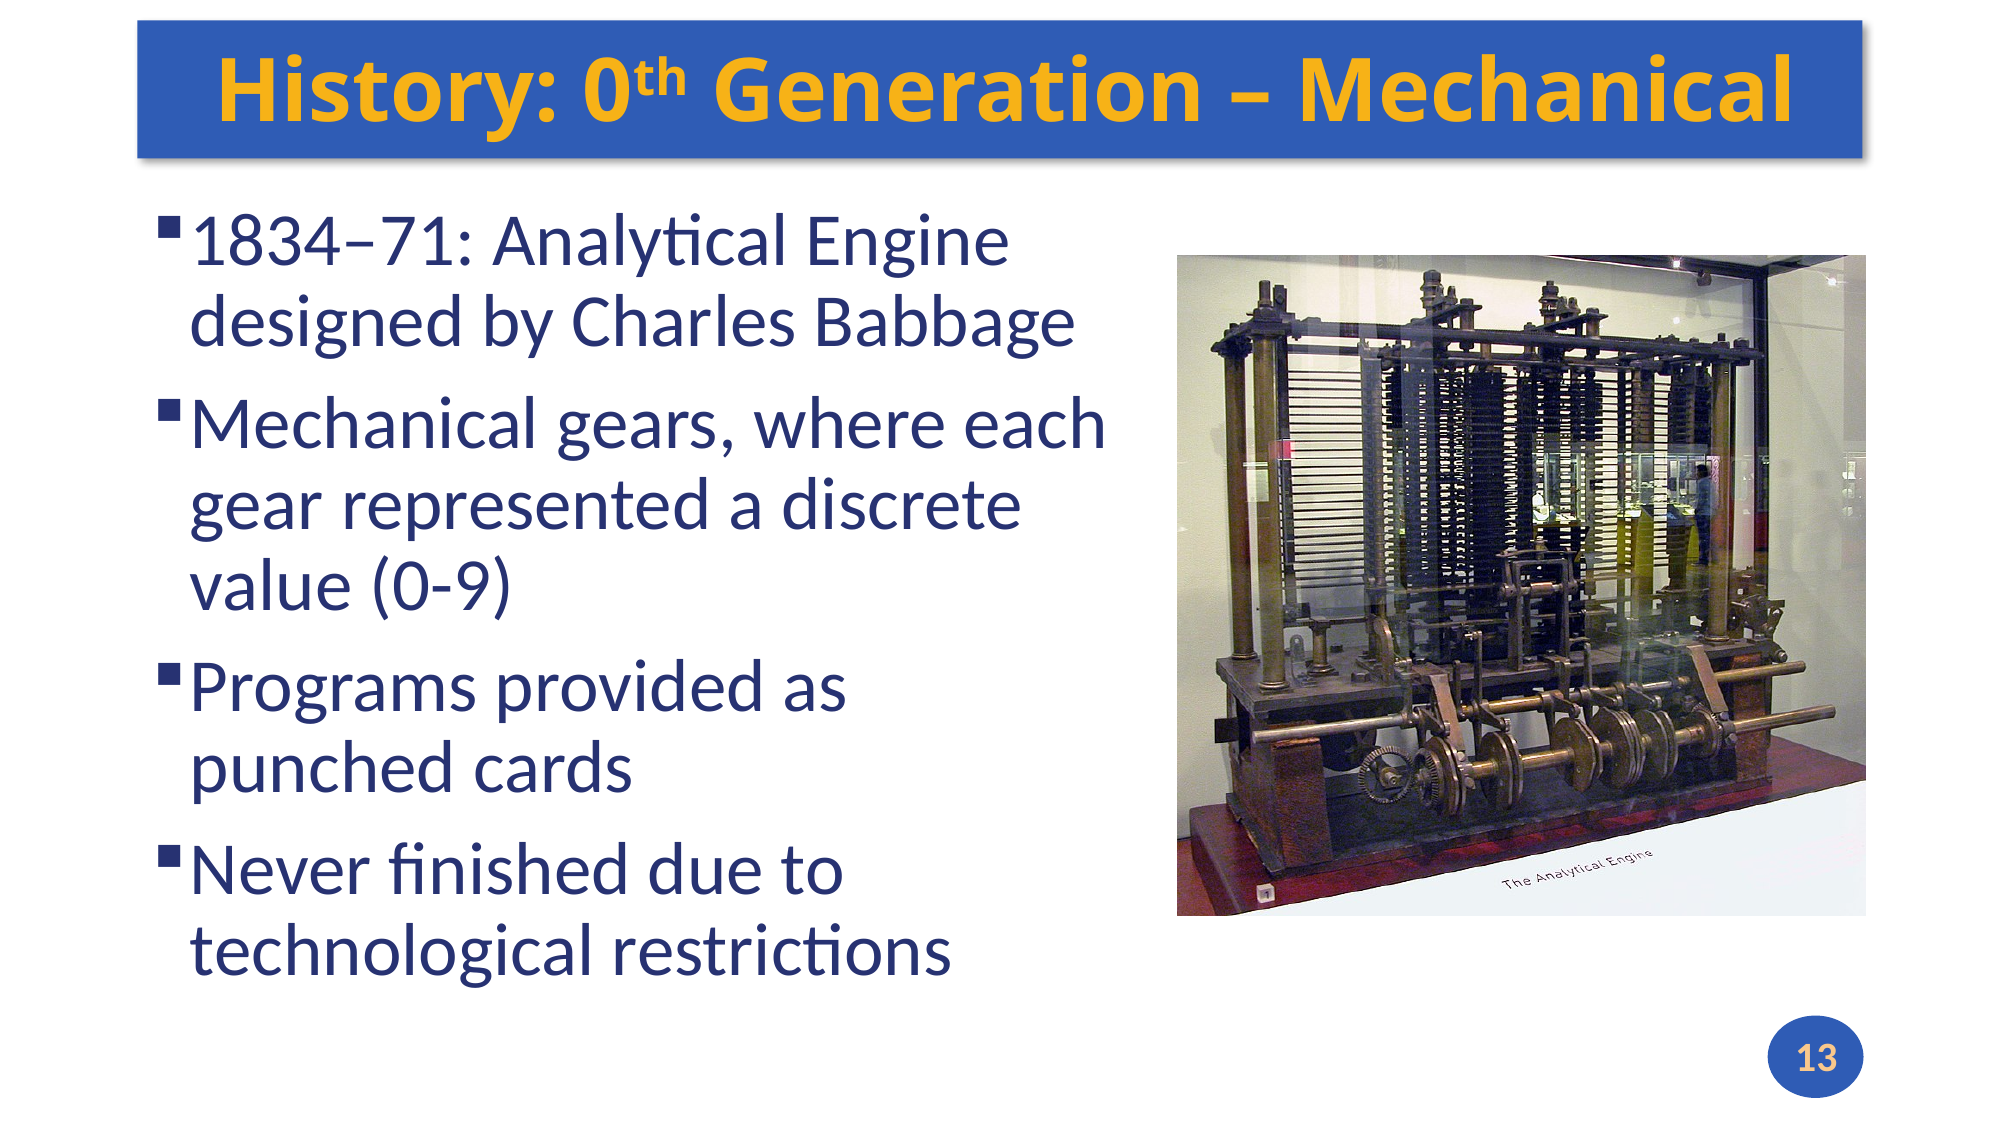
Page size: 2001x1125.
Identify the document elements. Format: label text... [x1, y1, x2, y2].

list 1834–71: Analytical Engine designed by Charles Babbage Mechanical gears, where each gear represented a discrete value (0-9) Programs provided as punched cards Never finished due to technological restrictions [137, 193, 1142, 1029]
title History: 0th Generation – Mechanical [137, 17, 1863, 156]
slide_number 13 [1767, 1015, 1866, 1095]
picture [1177, 255, 1866, 916]
